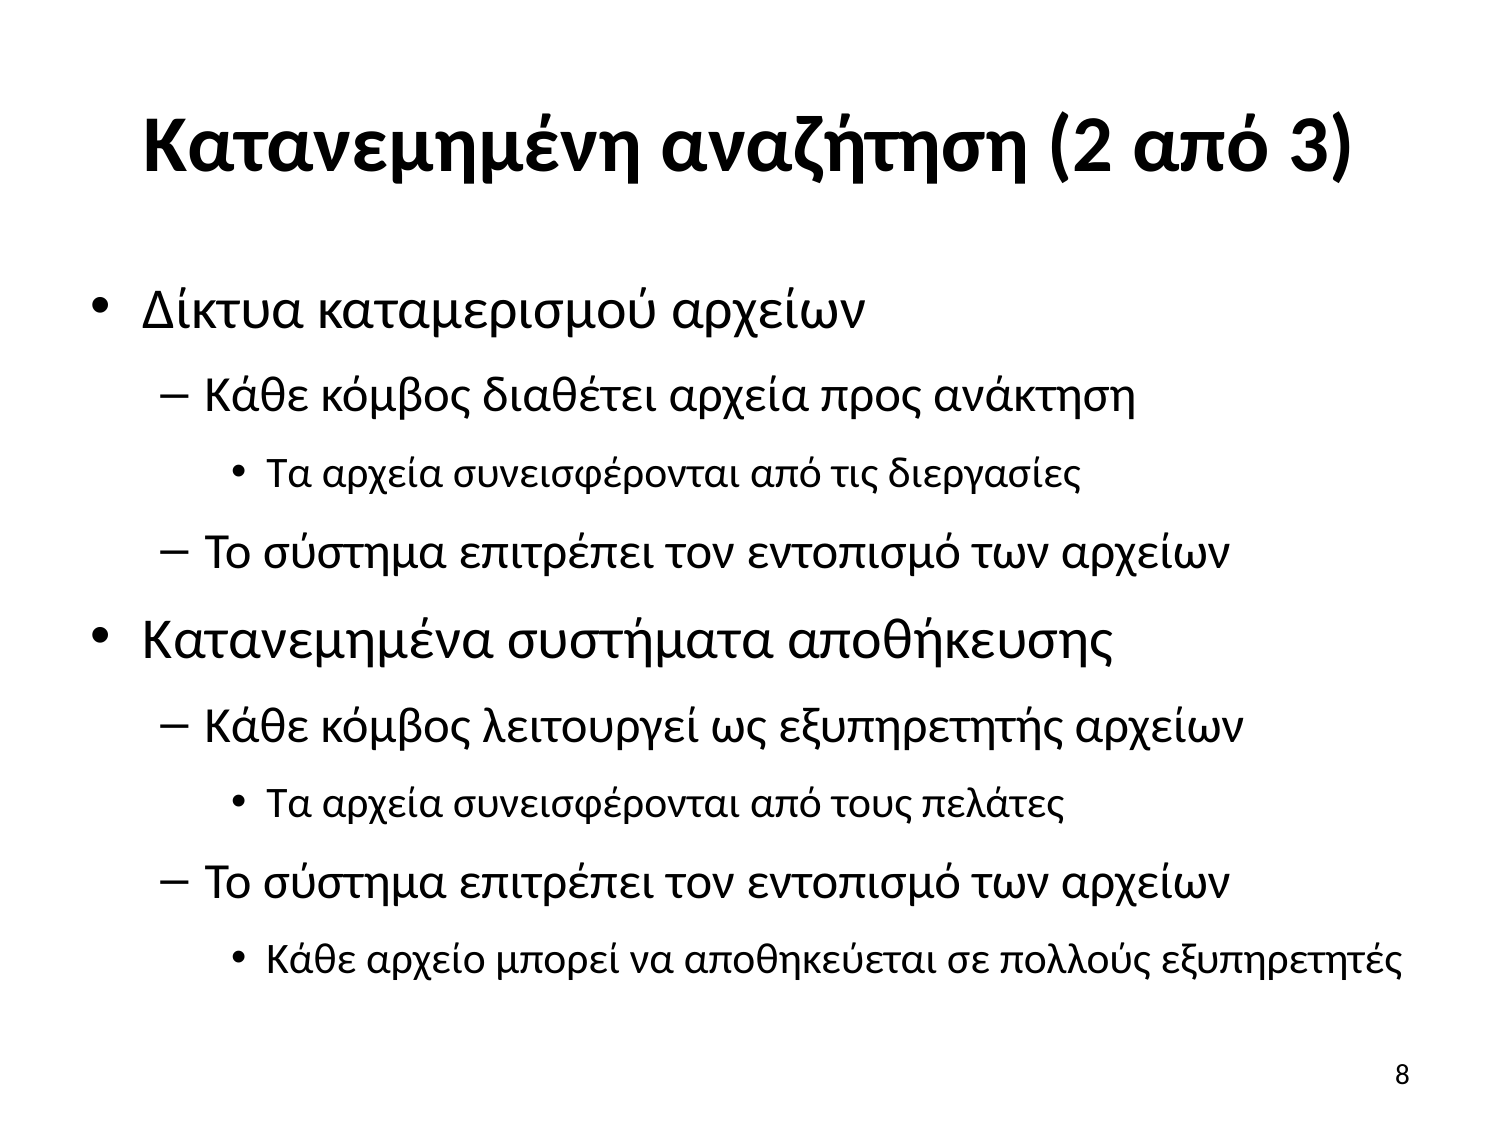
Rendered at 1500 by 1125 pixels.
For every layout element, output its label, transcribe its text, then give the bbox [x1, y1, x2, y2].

list Δίκτυα καταμερισμού αρχείων Κάθε κόμβος διαθέτει αρχεία προς ανάκτηση Τα αρχεία συνεισφέρονται από τις διεργασίες Το σύστημα επιτρέπει τον εντοπισμό των αρχείων Κατανεμημένα συστήματα αποθήκευσης Κάθε κόμβος λειτουργεί ως εξυπηρετητής αρχείων Τα αρχεία συνεισφέρονται από τους πελάτες Το σύστημα επιτρέπει τον εντοπισμό των αρχείων Κάθε αρχείο μπορεί να αποθηκεύεται σε πολλούς εξυπηρετητές [75, 262, 1425, 1005]
slide_number 8 [1074, 1042, 1425, 1103]
title Κατανεμημένη αναζήτηση (2 από 3) [75, 45, 1425, 233]
